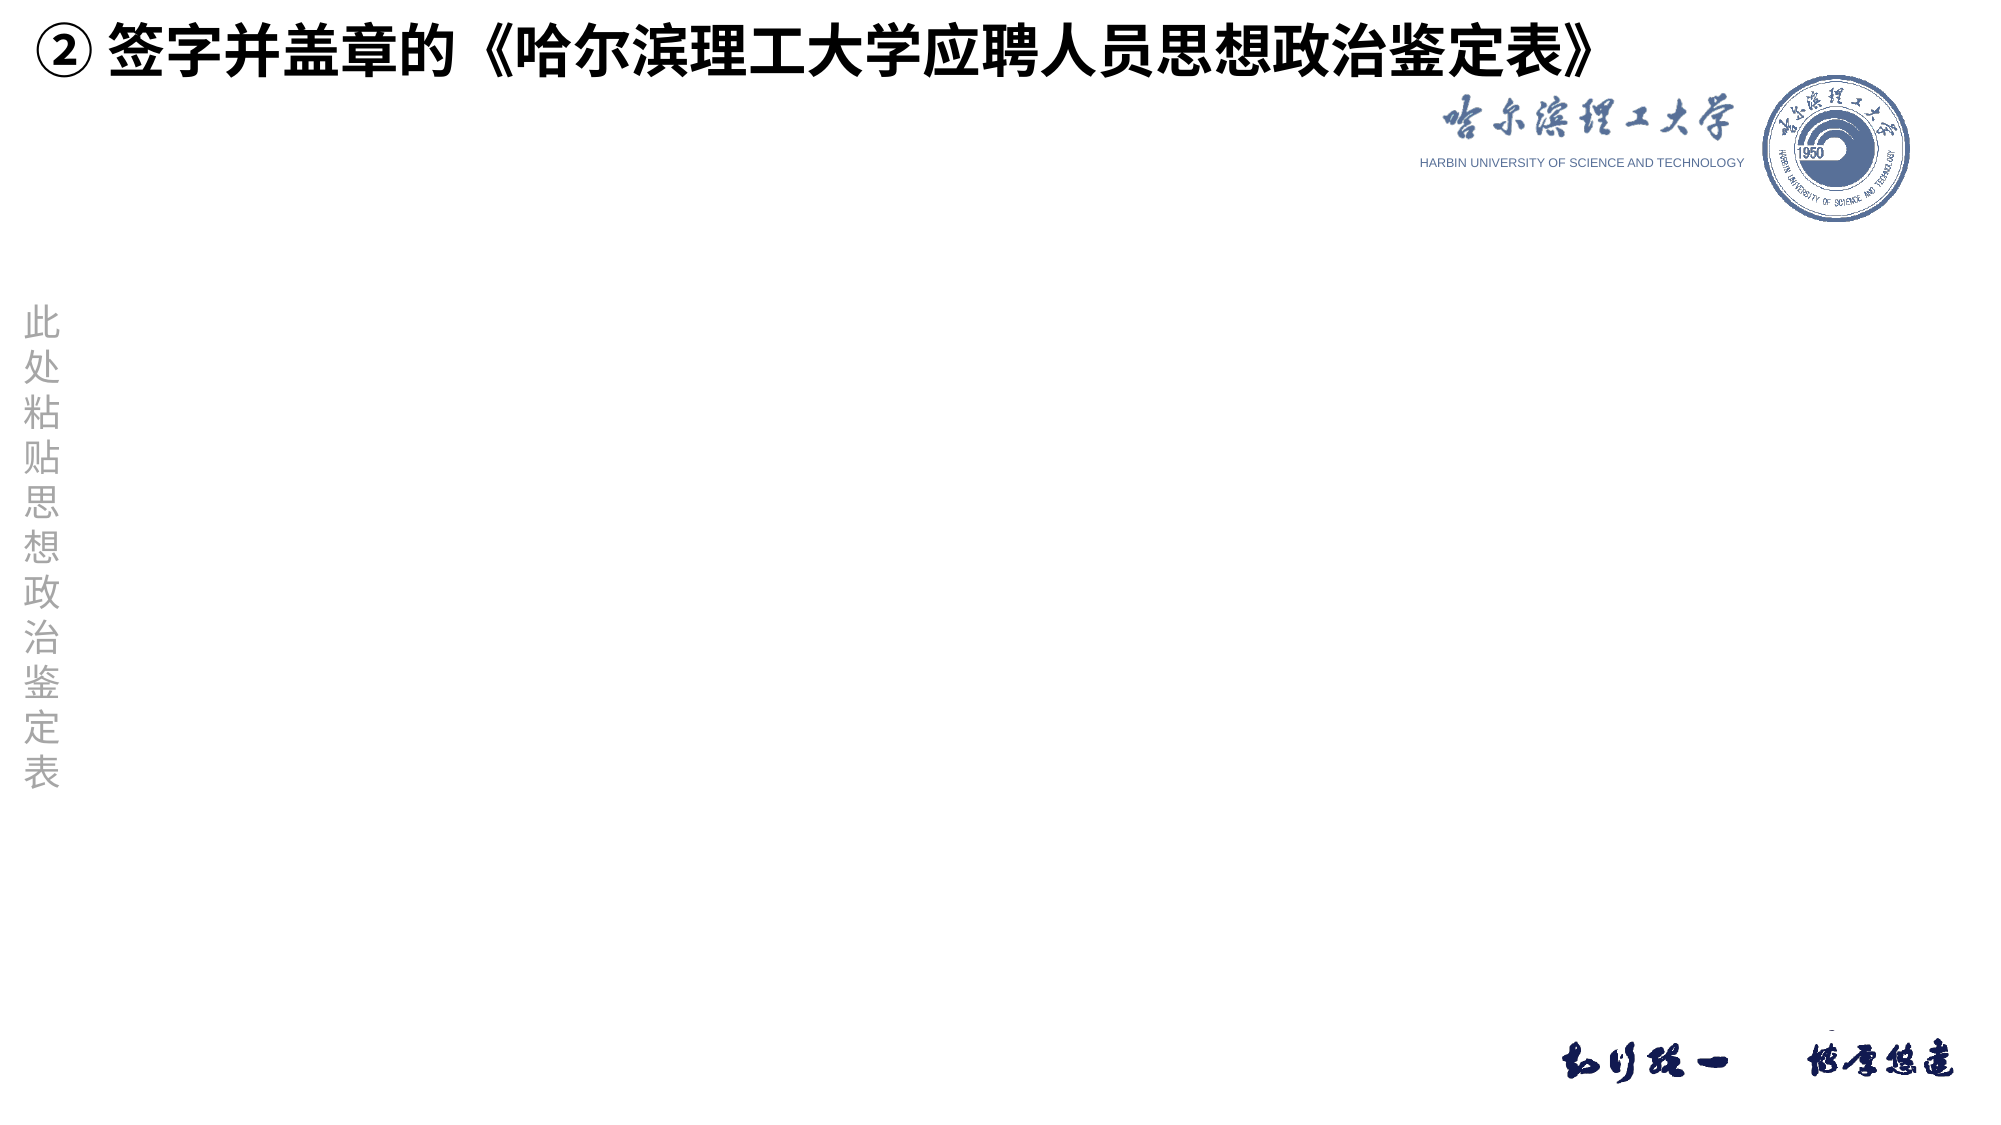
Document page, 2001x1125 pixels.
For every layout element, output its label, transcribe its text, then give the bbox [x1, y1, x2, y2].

picture [1792, 1030, 1971, 1094]
text_box 此 处 粘 贴思想政治鉴定表 [8, 291, 74, 802]
text_box ②签字并盖章的《哈尔滨理工大学应聘人员思想政治鉴定表》 [20, 14, 1661, 87]
picture [1752, 29, 1920, 267]
picture [1429, 52, 1740, 271]
picture [1548, 1030, 1744, 1089]
